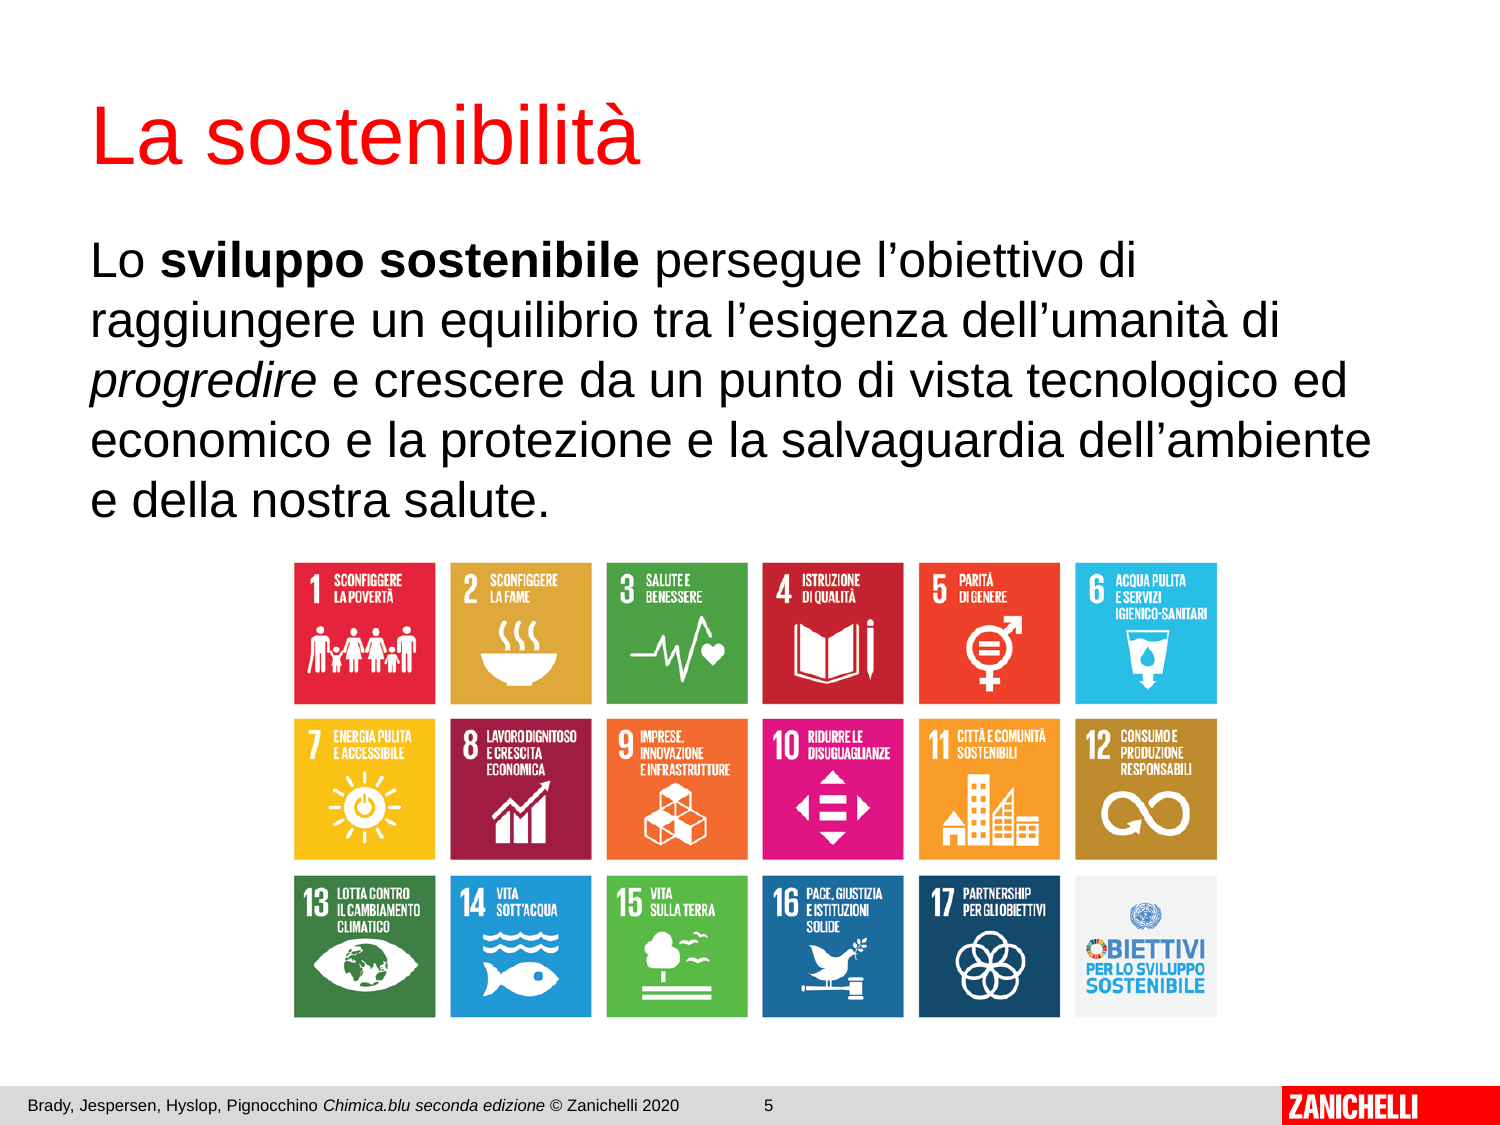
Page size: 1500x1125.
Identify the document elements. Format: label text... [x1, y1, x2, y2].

picture [260, 550, 1240, 1045]
list Lo sviluppo sostenibile persegue l’obiettivo di raggiungere un equilibrio tra l’esigenza dell’umanità di progredire e crescere da un punto di vista tecnologico ed economico e la protezione e la salvaguardia dell’ambiente e della nostra salute. [75, 219, 1424, 895]
footer Brady, Jespersen, Hyslop, Pignocchino Chimica.blu seconda edizione © Zanichelli 2020 [12, 1086, 857, 1125]
title La sostenibilità [75, 62, 1424, 213]
picture [1282, 1086, 1500, 1125]
